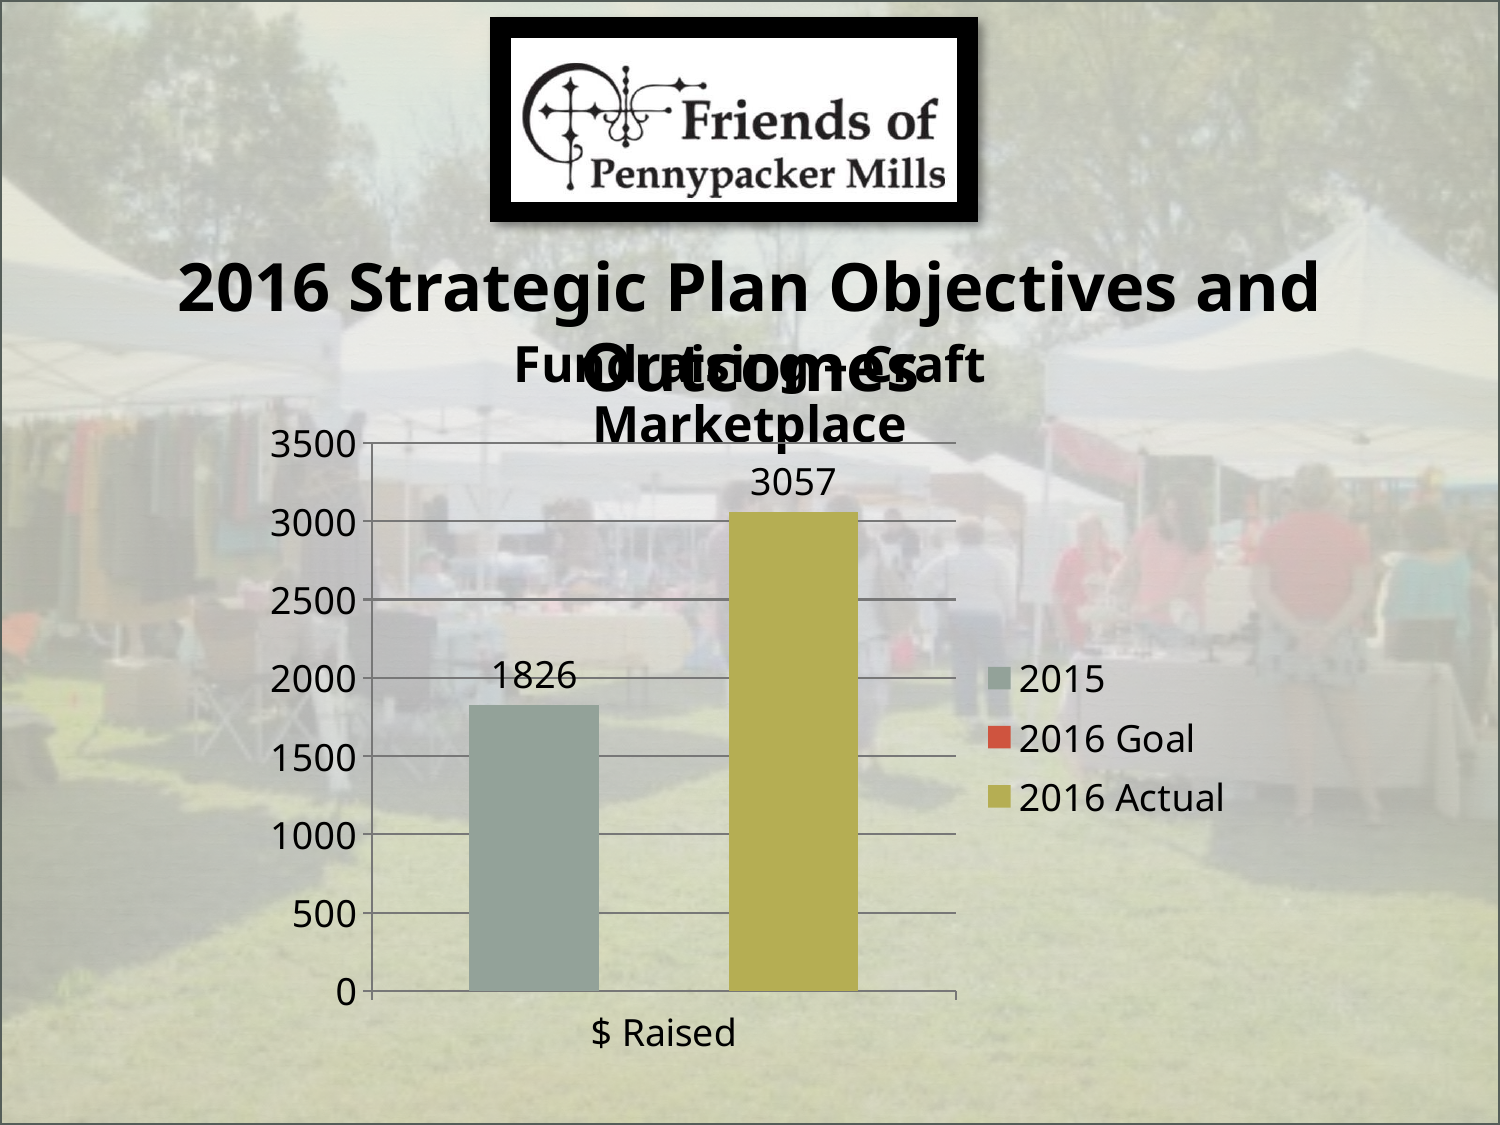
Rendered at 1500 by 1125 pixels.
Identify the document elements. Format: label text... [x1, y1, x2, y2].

chart [249, 403, 1251, 1072]
text_box [0, 0, 1500, 1125]
text_box 2016 Strategic Plan Objectives and Outcomes [50, 237, 1450, 413]
picture [510, 36, 958, 203]
text_box Fundraising – Craft Marketplace [362, 324, 1138, 401]
